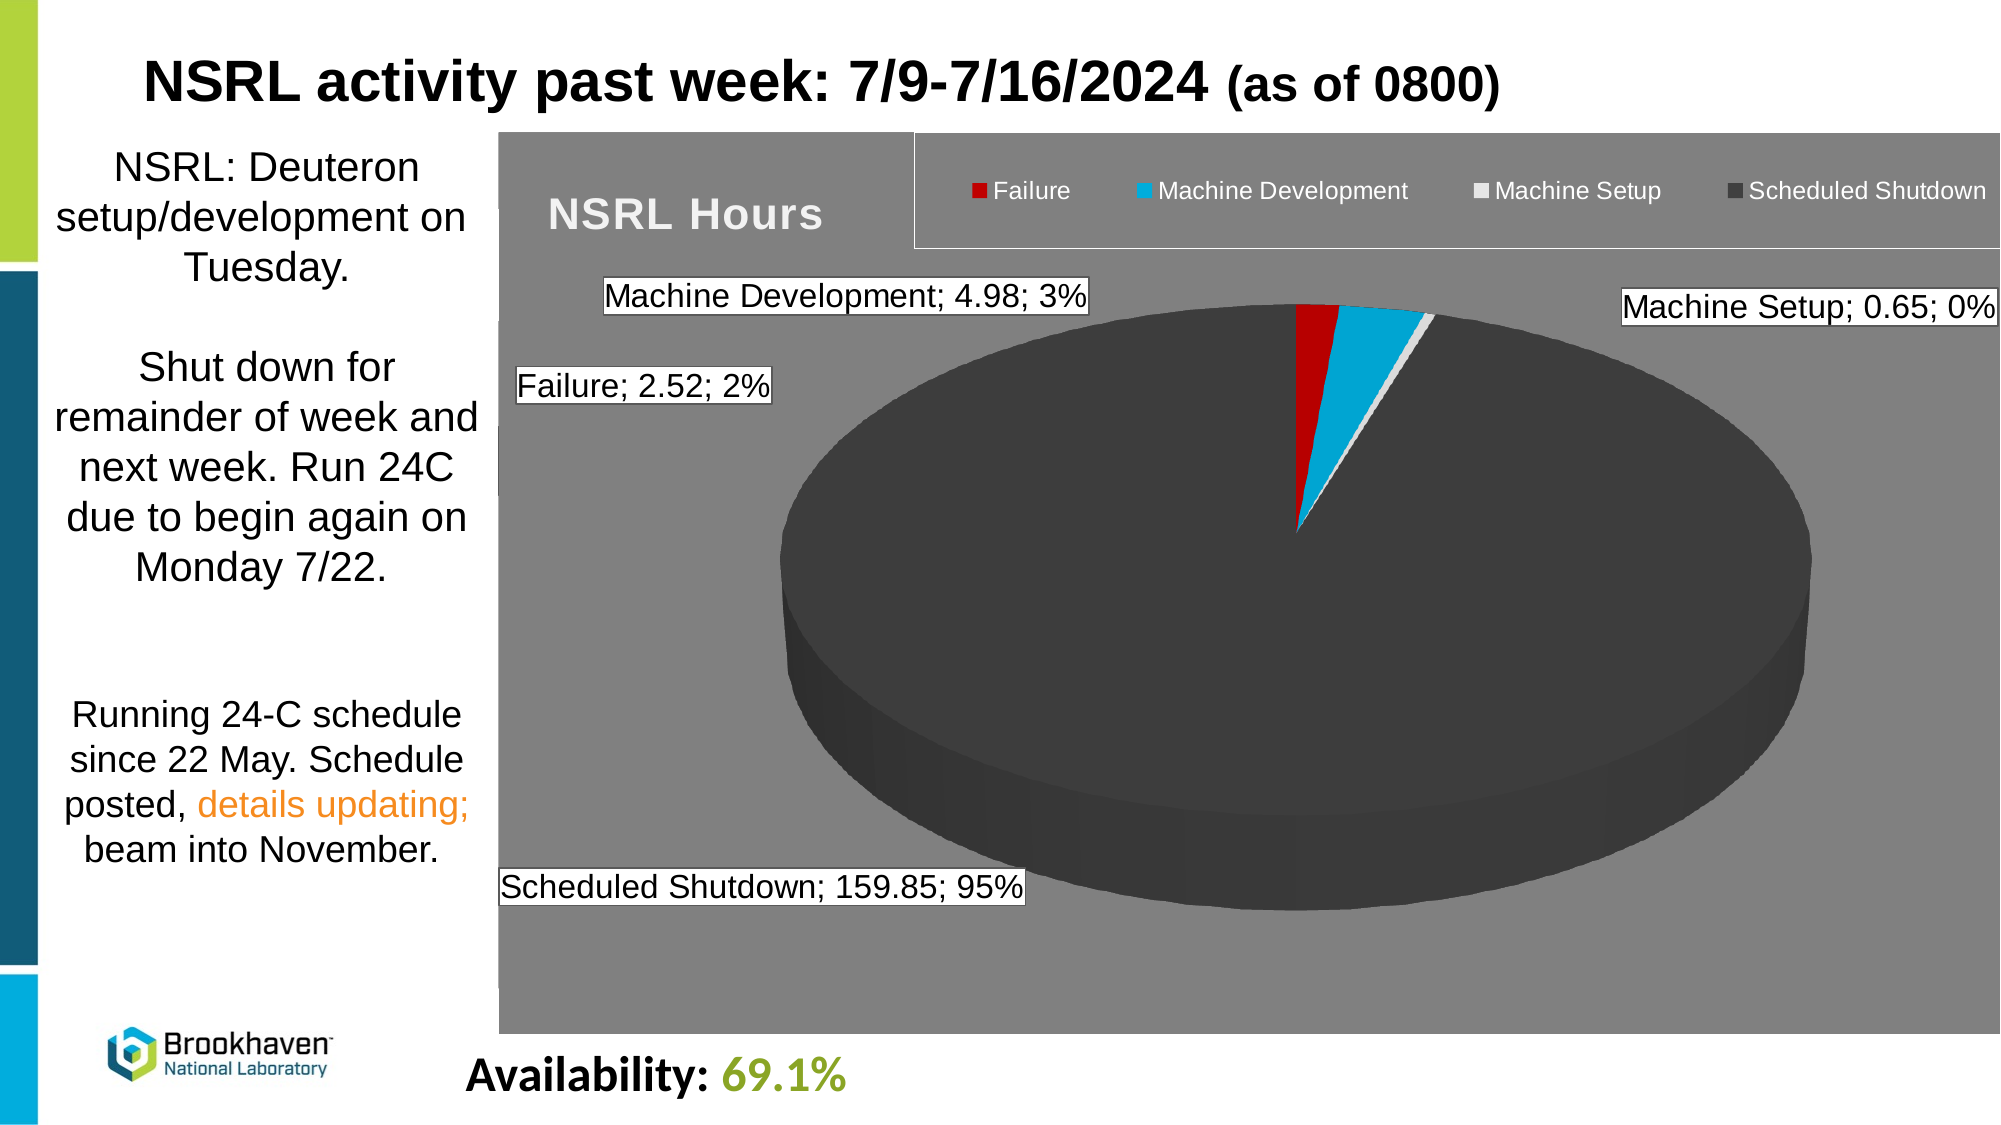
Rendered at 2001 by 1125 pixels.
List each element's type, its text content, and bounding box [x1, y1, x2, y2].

title NSRL activity past week: 7/9-7/16/2024 (as of 0800) [128, 32, 1921, 132]
text_box NSRL: Deuteron setup/development on Tuesday. Shut down for remainder of week and next week. Run 24C due to begin again on Monday 7/22. Running 24-C schedule since 22 May. Schedule posted, details updating; beam into November. [35, 132, 498, 878]
chart [498, 132, 2000, 1034]
picture [0, 0, 2001, 1125]
text_box Availability: 69.1% [450, 1033, 1779, 1109]
